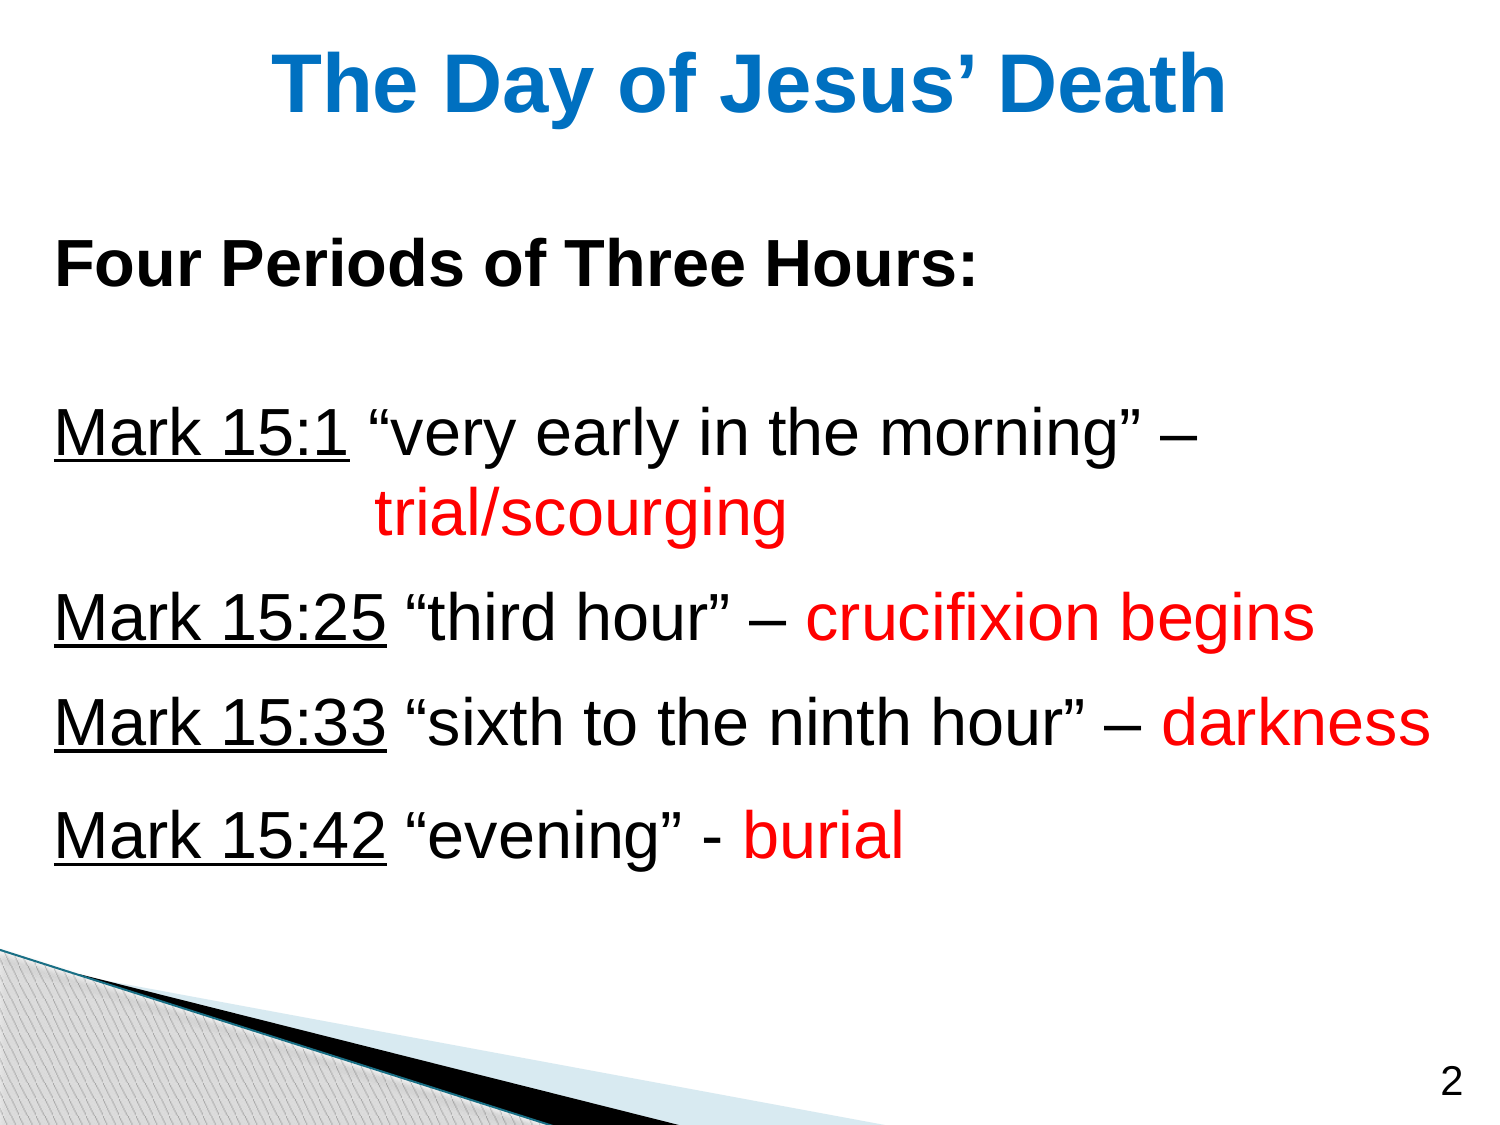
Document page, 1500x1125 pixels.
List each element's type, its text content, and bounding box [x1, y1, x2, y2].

title The Day of Jesus’ Death [75, 17, 1425, 143]
slide_number 2 [1337, 1051, 1479, 1112]
list Four Periods of Three Hours: Mark 15:1 “very early in the morning” – trial/scourging Mark 15:25 “third hour” – crucifixion begins Mark 15:33 “sixth to the ninth hour” – darkness Mark 15:42 “evening” - burial [21, 212, 1500, 961]
